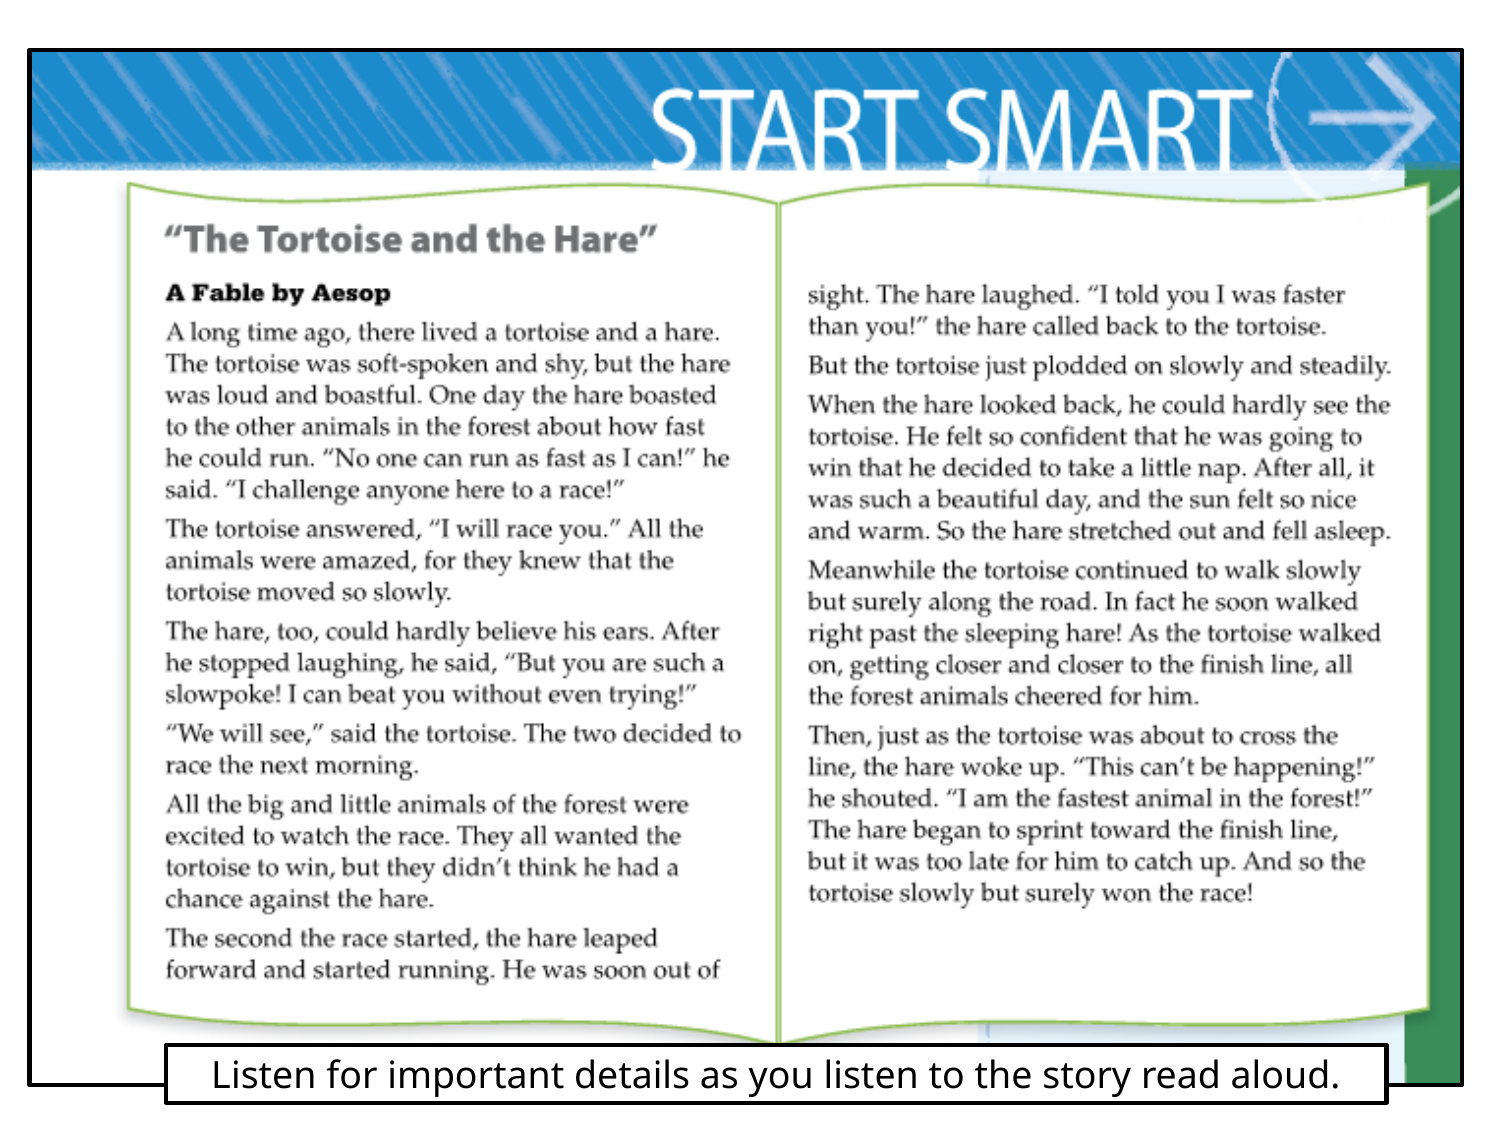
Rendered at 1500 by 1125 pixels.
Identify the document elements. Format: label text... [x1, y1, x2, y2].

text_box Listen for important details as you listen to the story read aloud. [164, 1092, 1389, 1105]
picture [31, 51, 1460, 1084]
